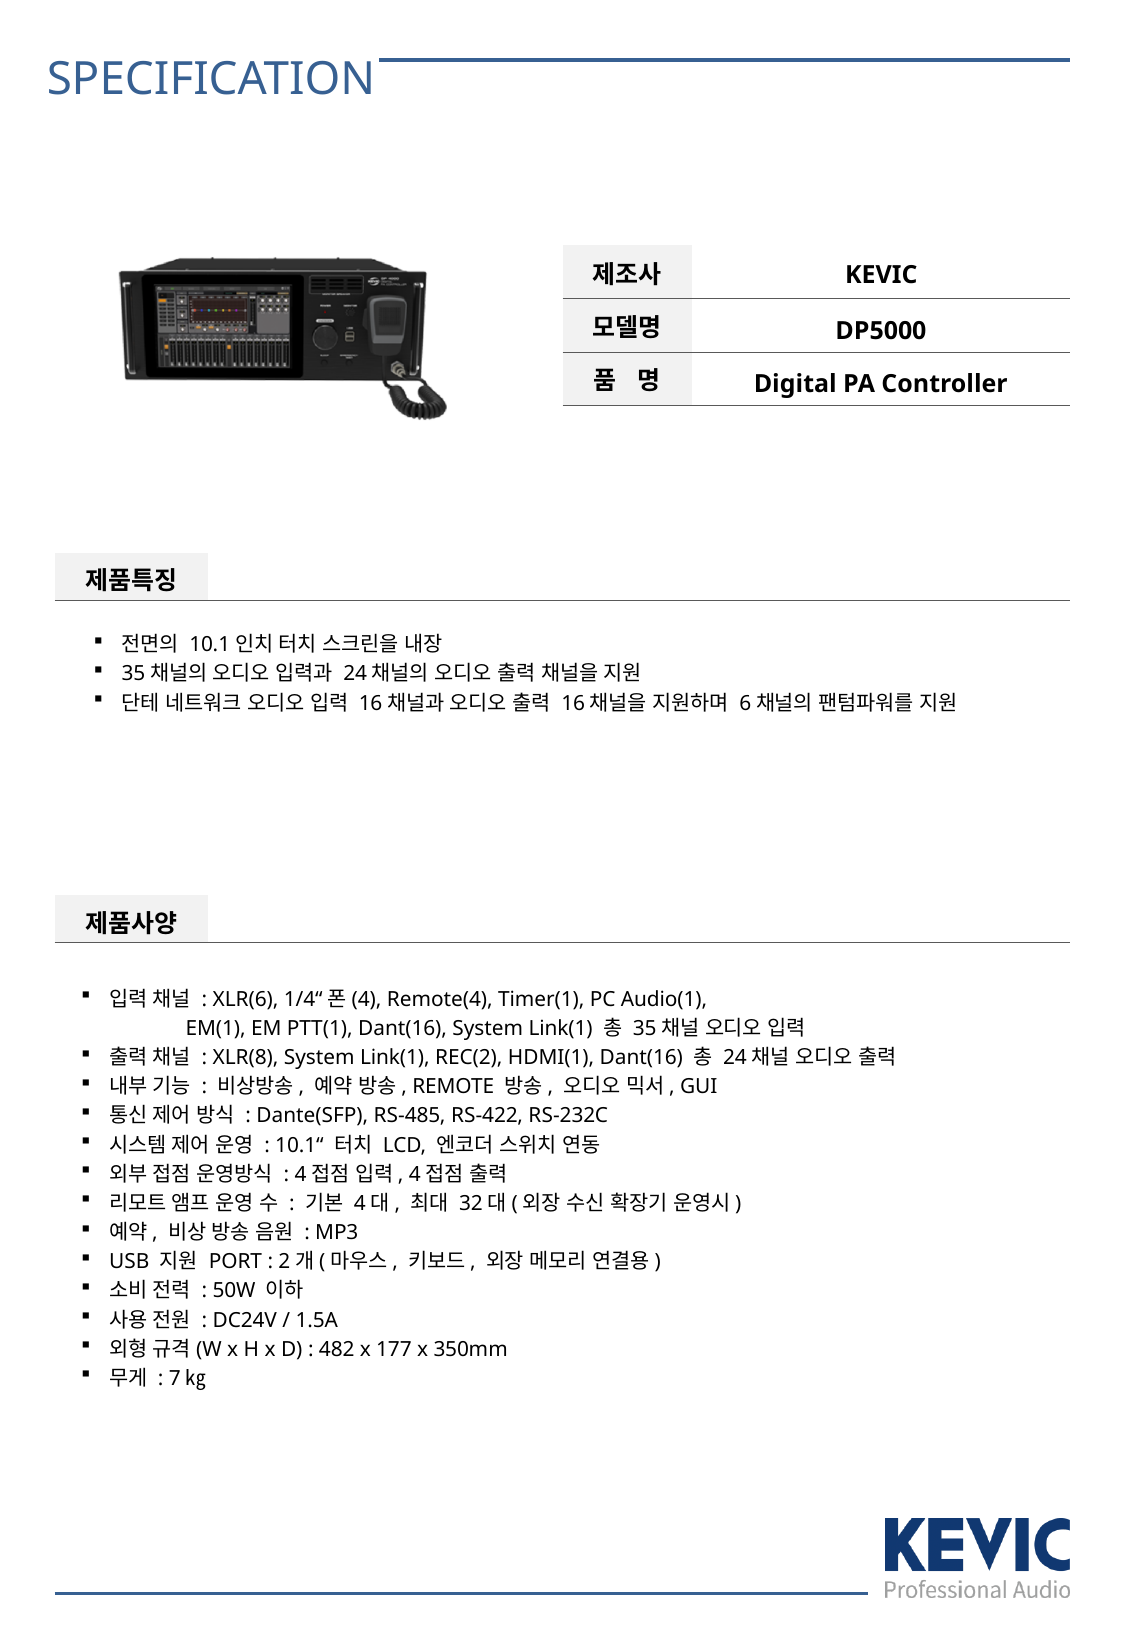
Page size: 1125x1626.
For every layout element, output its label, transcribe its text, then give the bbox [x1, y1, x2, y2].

list Digital PA Controller [692, 352, 1070, 405]
list 전면의 10.1인치 터치 스크린을 내장 35채널의 오디오 입력과 24채널의 오디오 출력 채널을 지원 단테 네트워크 오디오 입력 16채널과 오디오 출력 16채널을 지원하며 6채널의 팬텀파워를 지원 [78, 623, 1047, 872]
picture [113, 245, 450, 423]
picture [885, 1518, 1070, 1598]
list 입력 채널 : XLR(6), 1/4“폰(4), Remote(4), Timer(1), PC Audio(1), EM(1), EM PTT(1), Dant(16), System Link(1) 총 35채널 오디오 입력 출력 채널 : XLR(8), System Link(1), REC(2), HDMI(1), Dant(16) 총 24채널 오디오 출력 내부 기능 : 비상방송, 예약 방송, REMOTE 방송, 오디오 믹서, GUI 통신 제어 방식 : Dante(SFP), RS-485, RS-422, RS-232C 시스템 제어 운영 : 10.1“ 터치 LCD, 엔코더 스위치 연동 외부 접점 운영방식 : 4접점 입력, 4접점 출력 리모트 앰프 운영 수 : 기본 4대, 최대 32대(외장 수신 확장기 운영시) 예약, 비상 방송 음원 : MP3 USB 지원 PORT : 2개(마우스, 키보드, 외장 메모리 연결용) 소비 전력 : 50W 이하 사용 전원 : DC24V / 1.5A 외형 규격(W x H x D) : 482 x 177 x 350mm 무게 : 7㎏ [66, 977, 1035, 1593]
list DP5000 [692, 298, 1070, 352]
